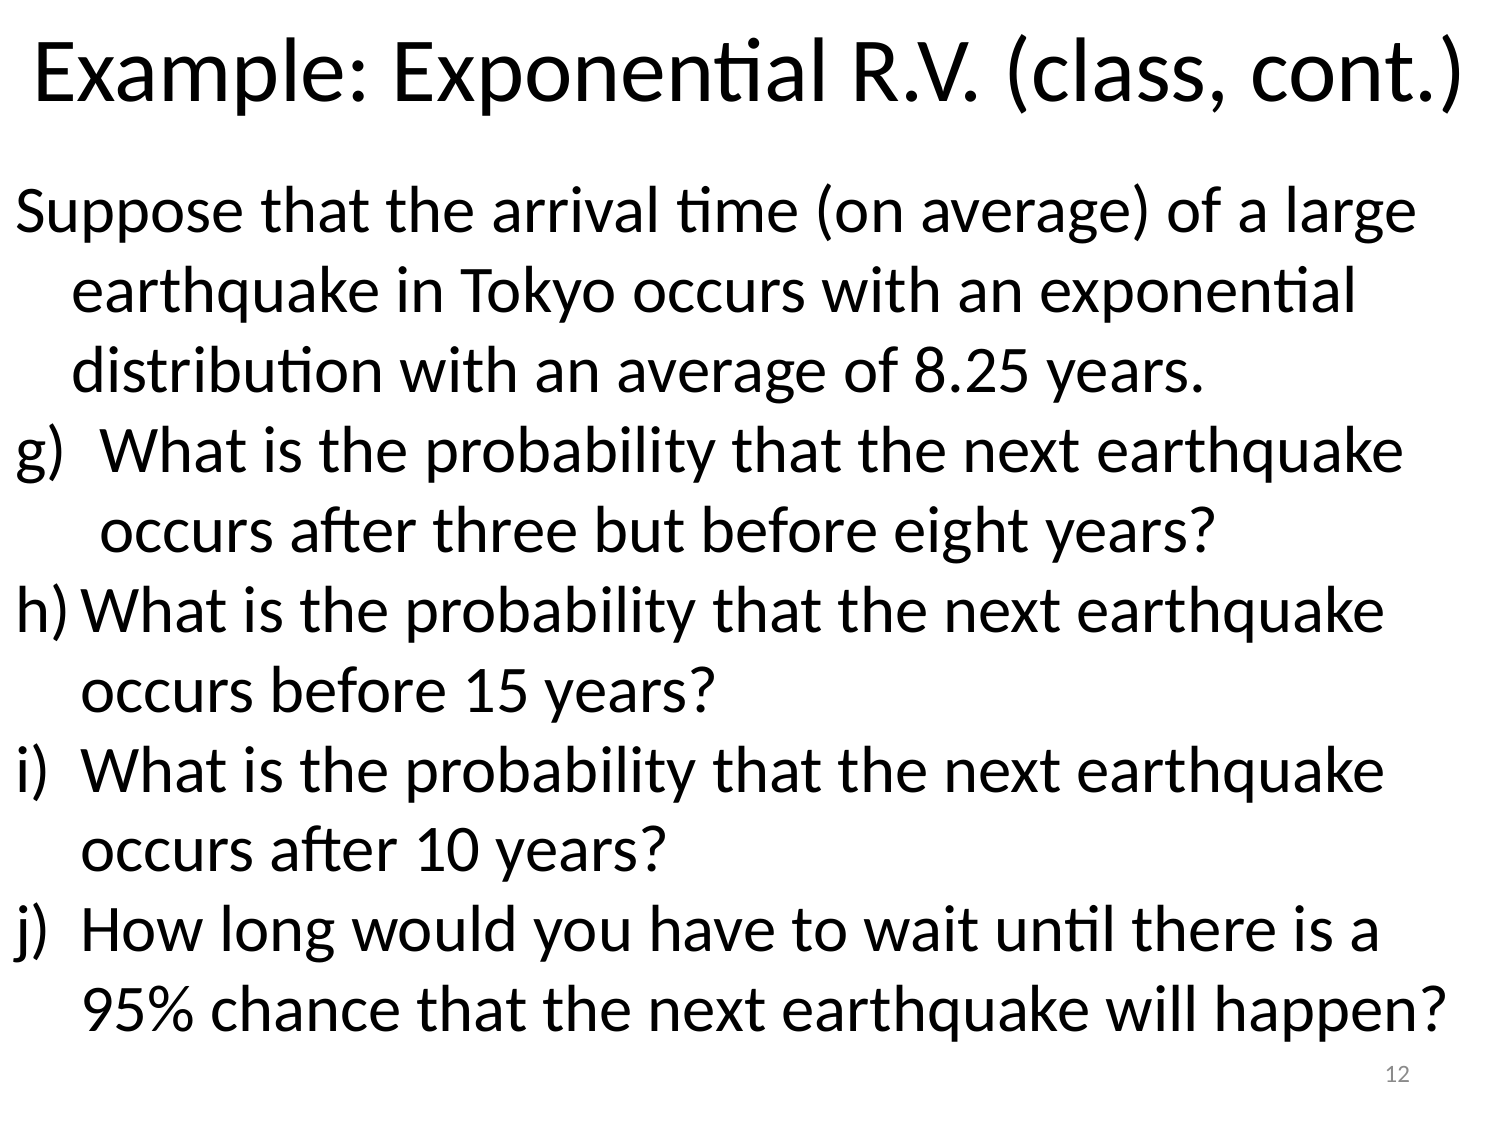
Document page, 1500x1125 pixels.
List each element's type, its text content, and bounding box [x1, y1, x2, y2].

slide_number 12 [1074, 1042, 1425, 1103]
title Example: Exponential R.V. (class, cont.) [0, 0, 1500, 130]
list Suppose that the arrival time (on average) of a large earthquake in Tokyo occurs with an exponential distribution with an average of 8.25 years. What is the probability that the next earthquake occurs after three but before eight years? What is the probability that the next earthquake occurs before 15 years? What is the probability that the next earthquake occurs after 10 years? How long would you have to wait until there is a 95% chance that the next earthquake will happen? [0, 158, 1475, 1088]
